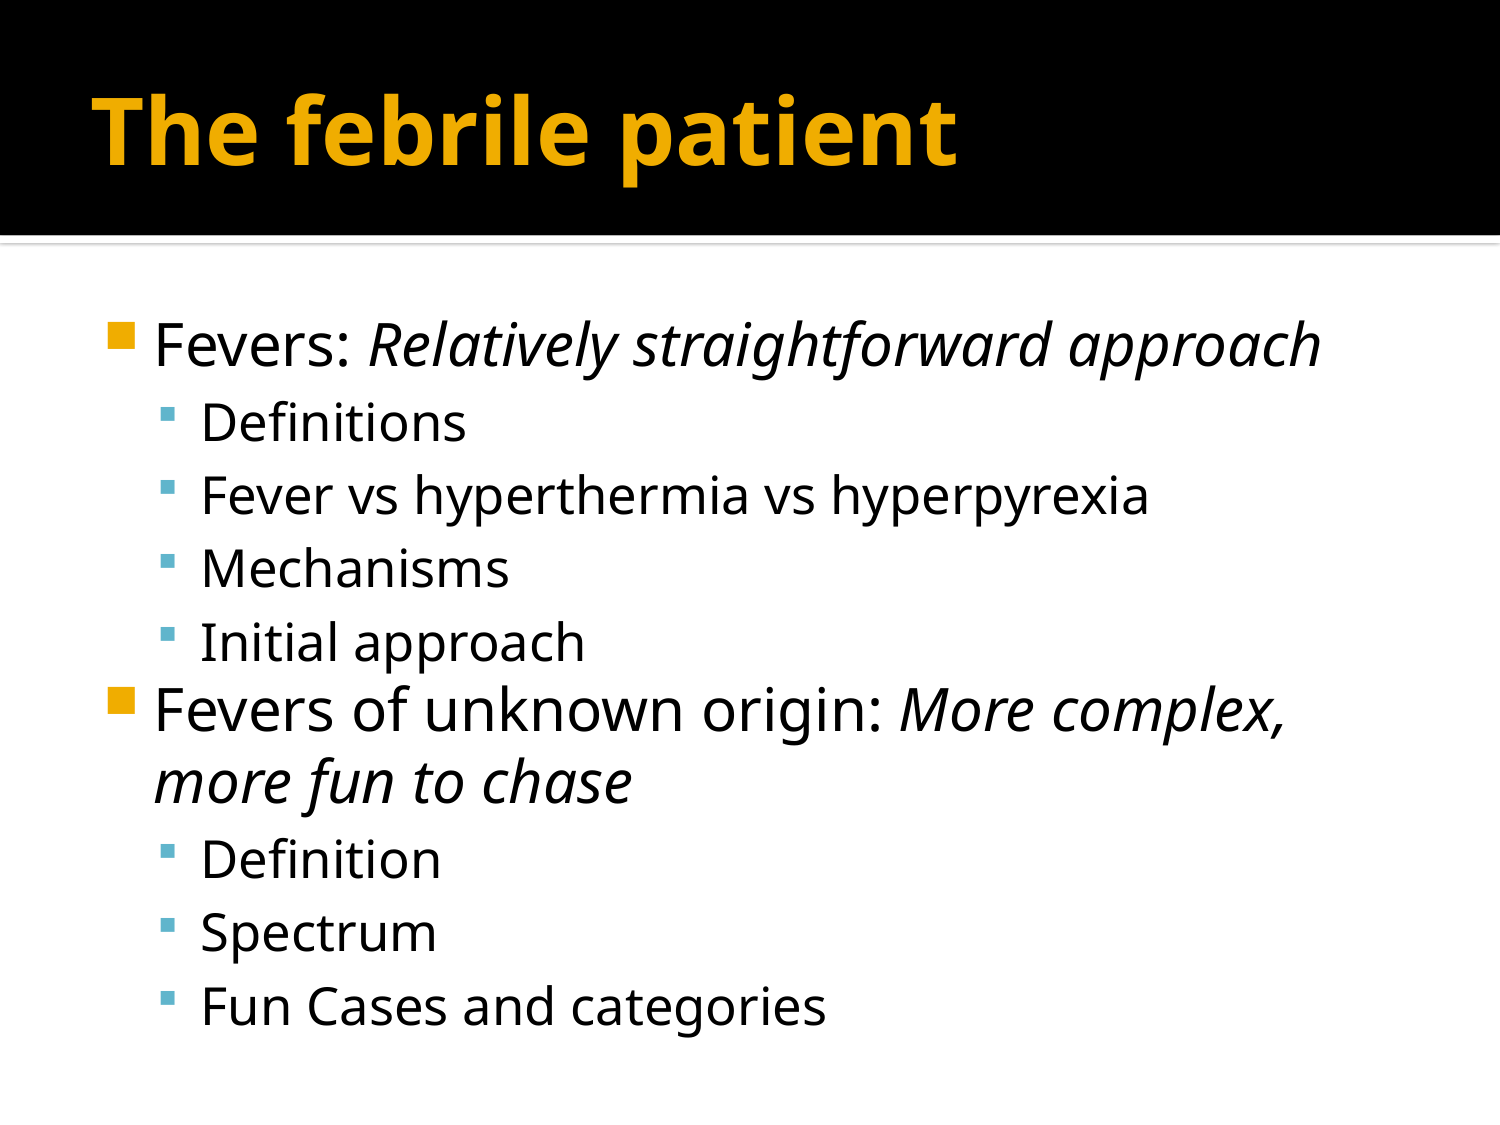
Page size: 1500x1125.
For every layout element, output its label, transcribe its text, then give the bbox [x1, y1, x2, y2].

title The febrile patient [75, 25, 1425, 231]
list Fevers: Relatively straightforward approach Definitions Fever vs hyperthermia vs hyperpyrexia Mechanisms Initial approach Fevers of unknown origin: More complex, more fun to chase Definition Spectrum Fun Cases and categories [75, 291, 1425, 1050]
